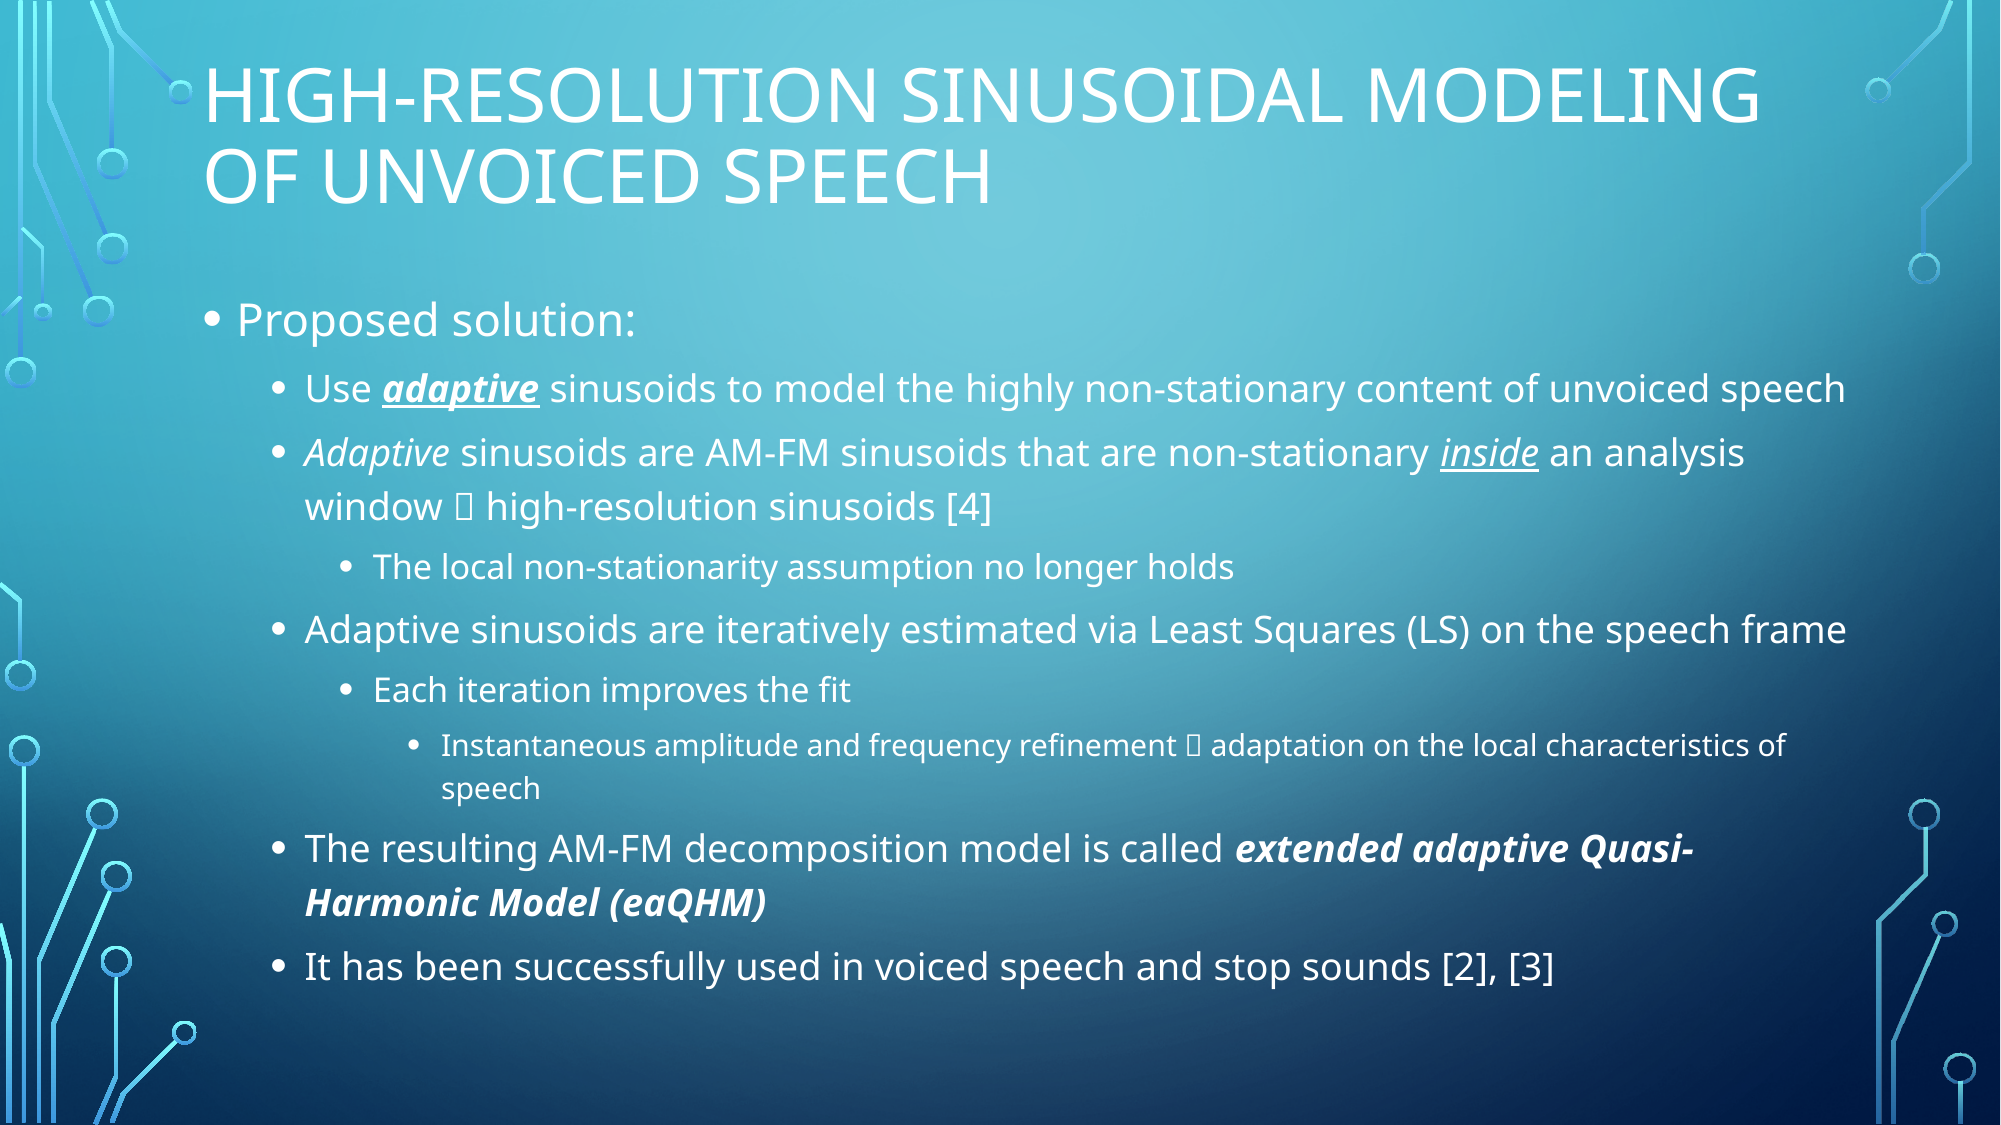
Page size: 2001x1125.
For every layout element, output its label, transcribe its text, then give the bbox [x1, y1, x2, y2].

title High-resolution sinusoidal modeling of unvoiced speech [187, 17, 1813, 260]
list Proposed solution: Use adaptive sinusoids to model the highly non-stationary content of unvoiced speech Adaptive sinusoids are AM-FM sinusoids that are non-stationary inside an analysis window  high-resolution sinusoids [4] The local non-stationarity assumption no longer holds Adaptive sinusoids are iteratively estimated via Least Squares (LS) on the speech frame Each iteration improves the fit Instantaneous amplitude and frequency refinement  adaptation on the local characteristics of speech The resulting AM-FM decomposition model is called extended adaptive Quasi-Harmonic Model (eaQHM) It has been successfully used in voiced speech and stop sounds [2], [3] [187, 272, 1868, 1106]
